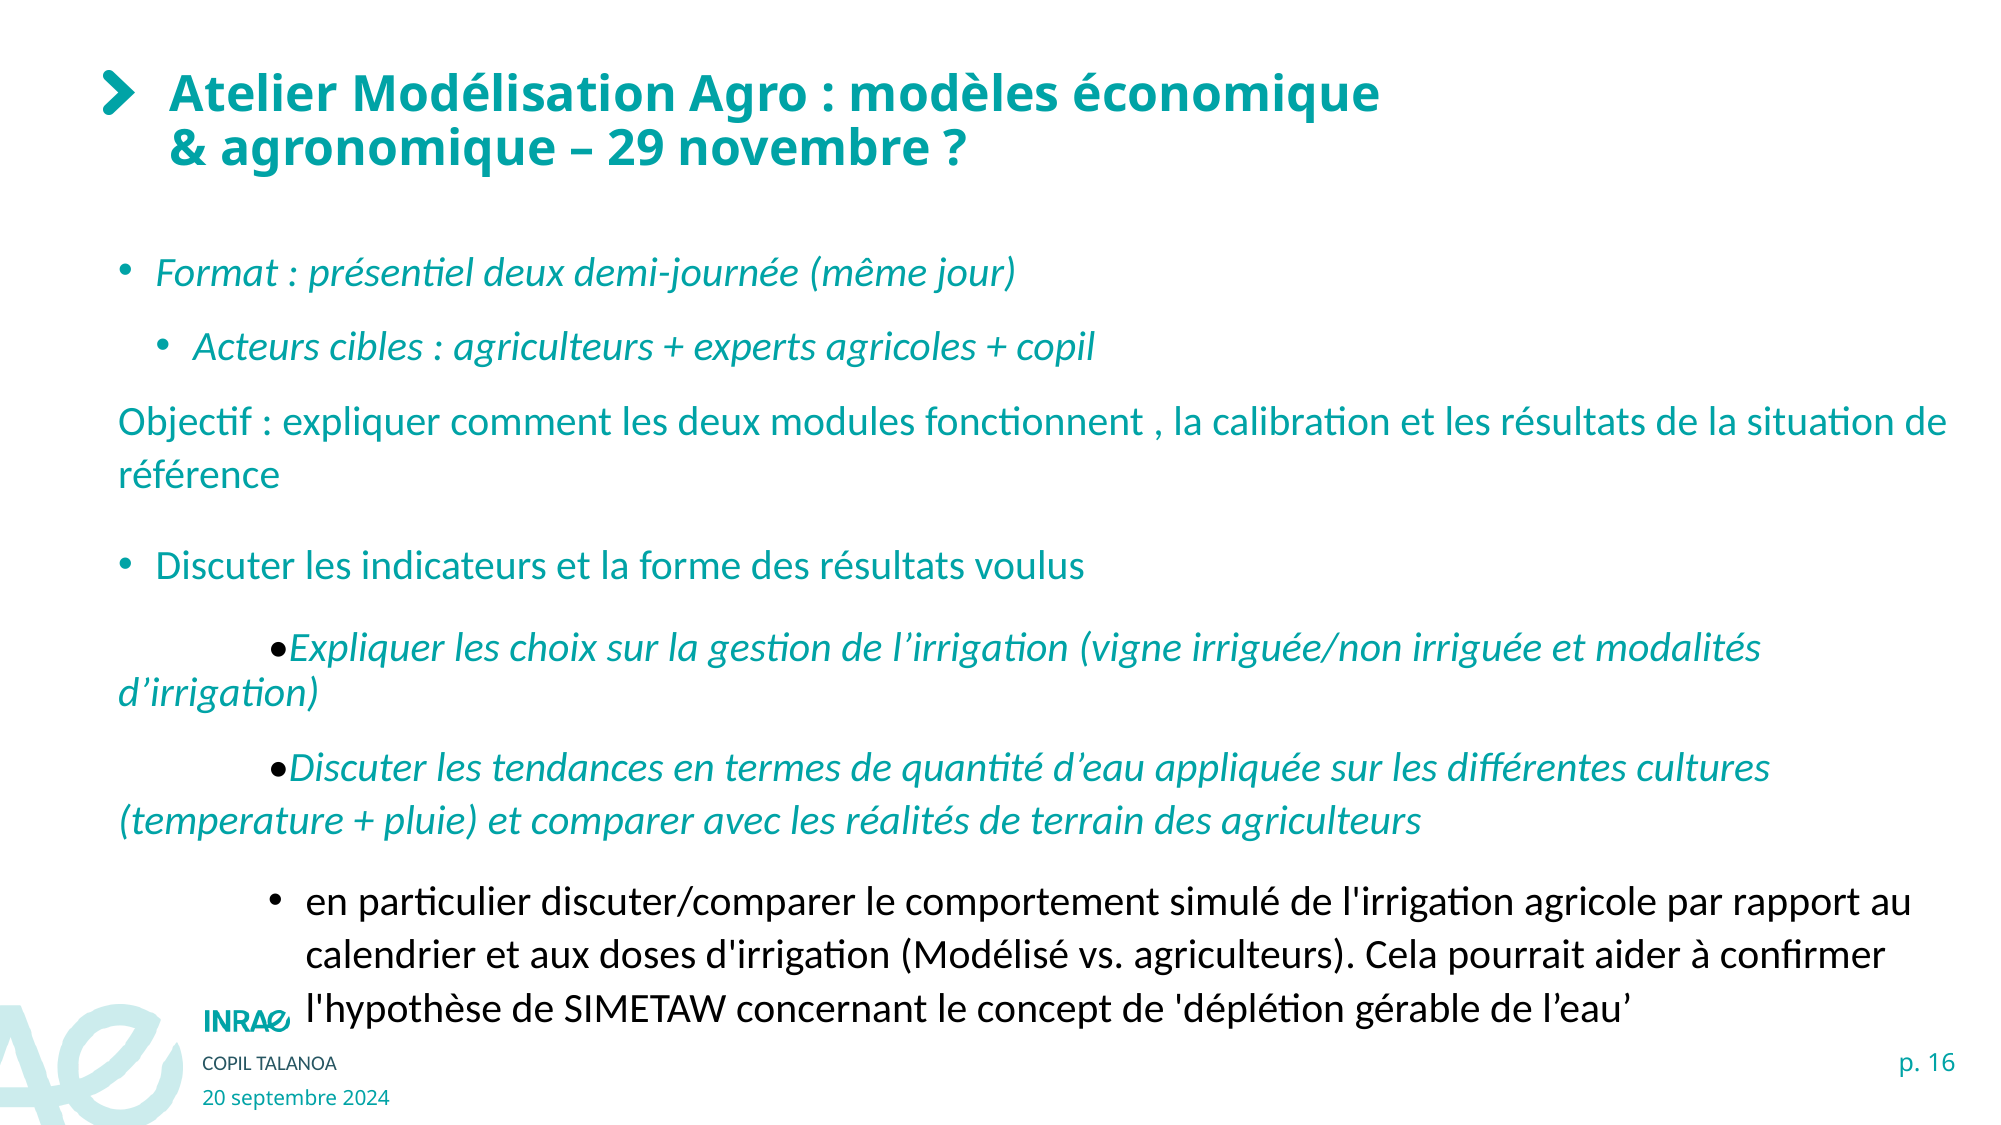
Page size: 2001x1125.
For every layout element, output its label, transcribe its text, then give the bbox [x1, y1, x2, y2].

list Format : présentiel deux demi-journée (même jour) Acteurs cibles : agriculteurs + experts agricoles + copil Objectif : expliquer comment les deux modules fonctionnent , la calibration et les résultats de la situation de référence Discuter les indicateurs et la forme des résultats voulus •Expliquer les choix sur la gestion de l’irrigation (vigne irriguée/non irriguée et modalités d’irrigation) •Discuter les tendances en termes de quantité d’eau appliquée sur les différentes cultures (temperature + pluie) et comparer avec les réalités de terrain des agriculteurs en particulier discuter/comparer le comportement simulé de l'irrigation agricole par rapport au calendrier et aux doses d'irrigation (Modélisé vs. agriculteurs). Cela pourrait aider à confirmer l'hypothèse de SIMETAW concernant le concept de 'déplétion gérable de l’eau’ [103, 233, 1986, 1071]
title Atelier Modélisation Agro : modèles économique & agronomique – 29 novembre ? [103, 59, 1397, 186]
picture [0, 996, 329, 1125]
picture [103, 70, 136, 115]
